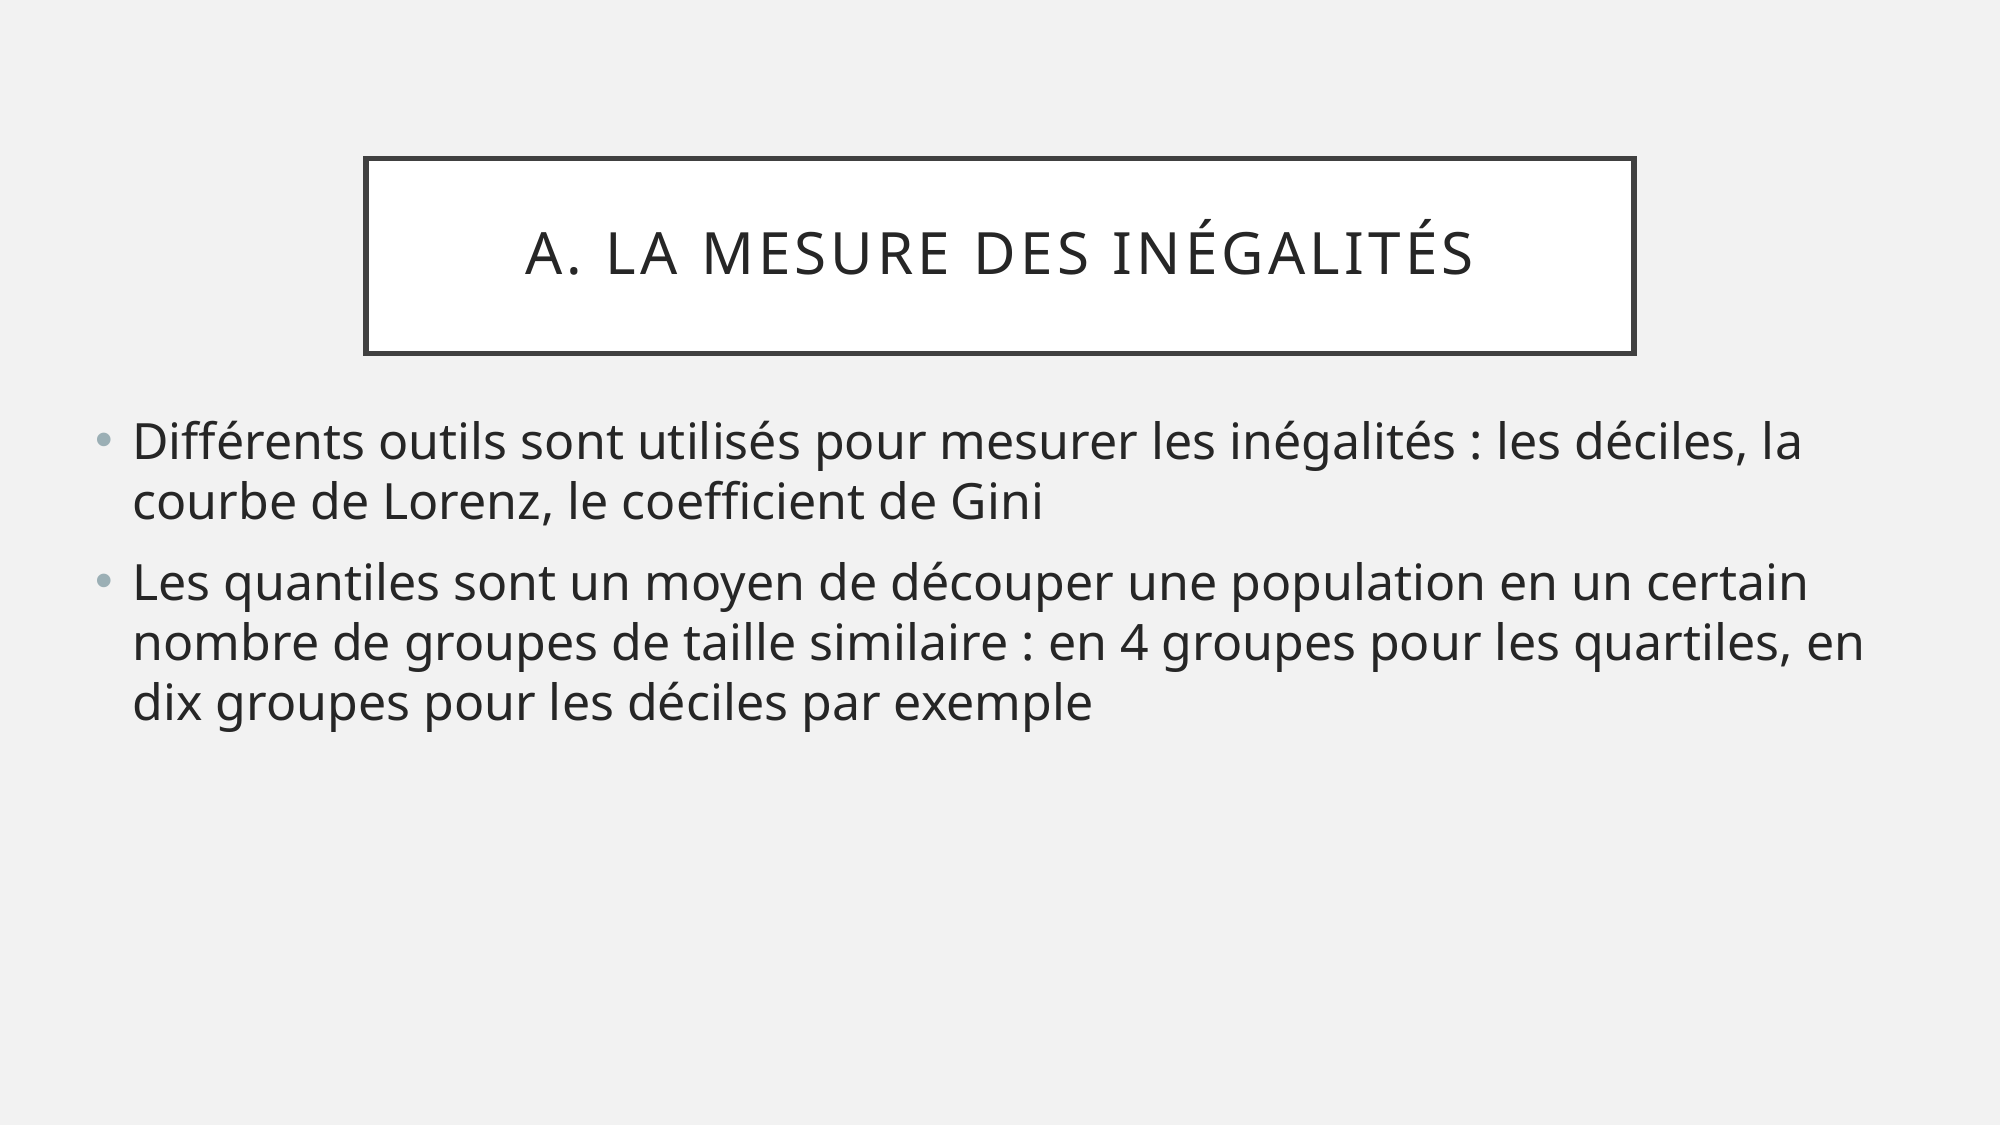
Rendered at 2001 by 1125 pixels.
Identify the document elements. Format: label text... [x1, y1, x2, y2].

list Différents outils sont utilisés pour mesurer les inégalités : les déciles, la courbe de Lorenz, le coefficient de Gini Les quantiles sont un moyen de découper une population en un certain nombre de groupes de taille similaire : en 4 groupes pour les quartiles, en dix groupes pour les déciles par exemple [79, 401, 1954, 1109]
title A. La mesure des inégalités [363, 156, 1637, 356]
